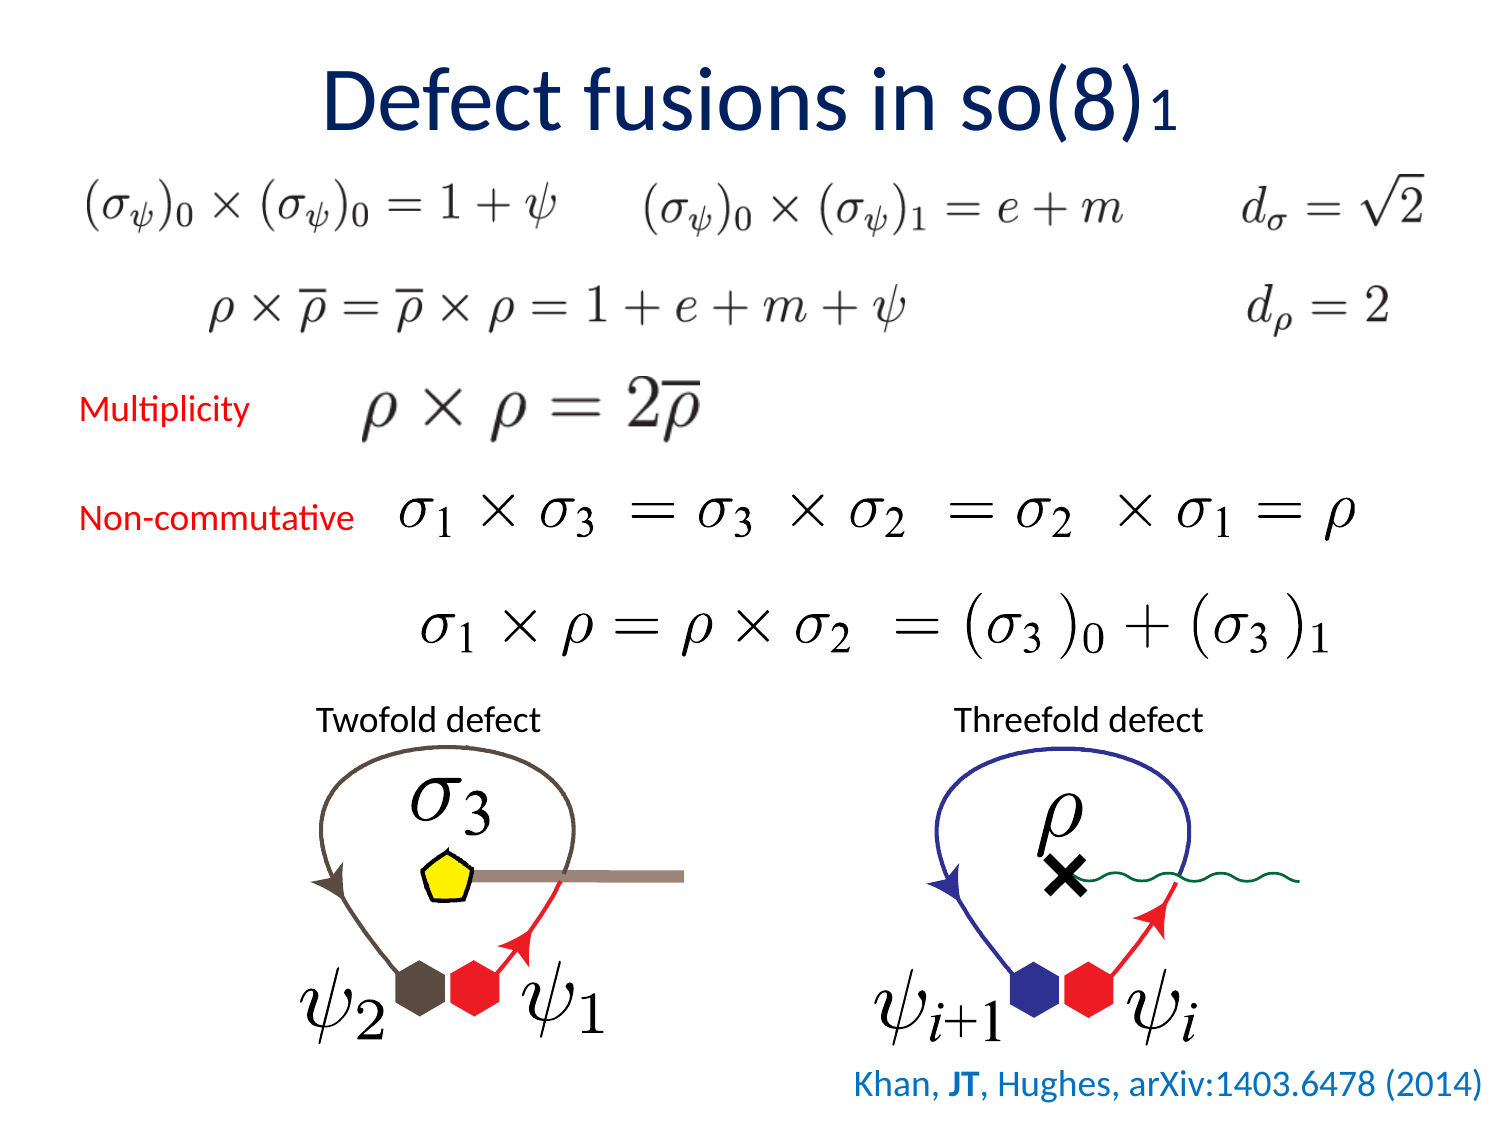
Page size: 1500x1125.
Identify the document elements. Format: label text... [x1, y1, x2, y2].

picture [209, 284, 1388, 338]
picture [87, 174, 1426, 237]
title Defect fusions in so(8)1 [75, 0, 1425, 188]
picture [362, 376, 701, 445]
picture [299, 744, 1301, 1047]
picture [399, 494, 1355, 660]
text_box Multiplicity [63, 376, 266, 437]
text_box Non-commutative [64, 485, 370, 546]
text_box Twofold defect [301, 687, 557, 743]
text_box Threefold defect [939, 687, 1220, 743]
text_box Khan, JT, Hughes, arXiv:1403.6478 (2014) [839, 1052, 1499, 1112]
